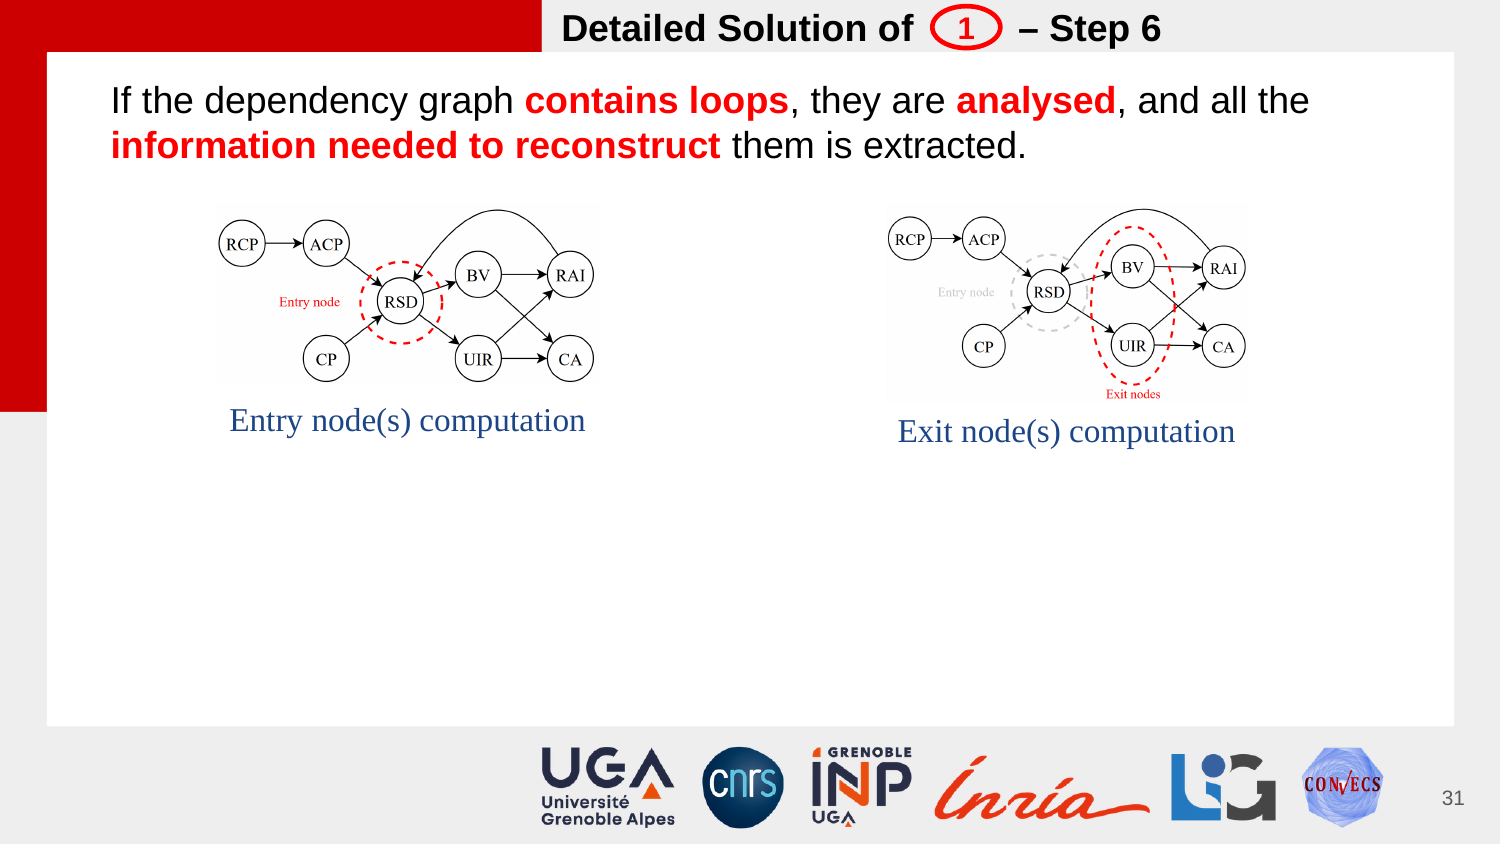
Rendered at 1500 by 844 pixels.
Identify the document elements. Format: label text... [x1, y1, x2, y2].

text_box Detailed Solution of – Step 6 [546, 0, 1441, 55]
picture [0, 0, 1500, 844]
text_box If the dependency graph contains loops, they are analysed, and all the information needed to reconstruct them is extracted. [95, 72, 1405, 231]
slide_number ‹#› [1389, 764, 1480, 830]
text_box 1 [932, 6, 1001, 49]
text_box Exit node(s) computation [844, 402, 1289, 457]
text_box Entry node(s) computation [185, 391, 630, 446]
